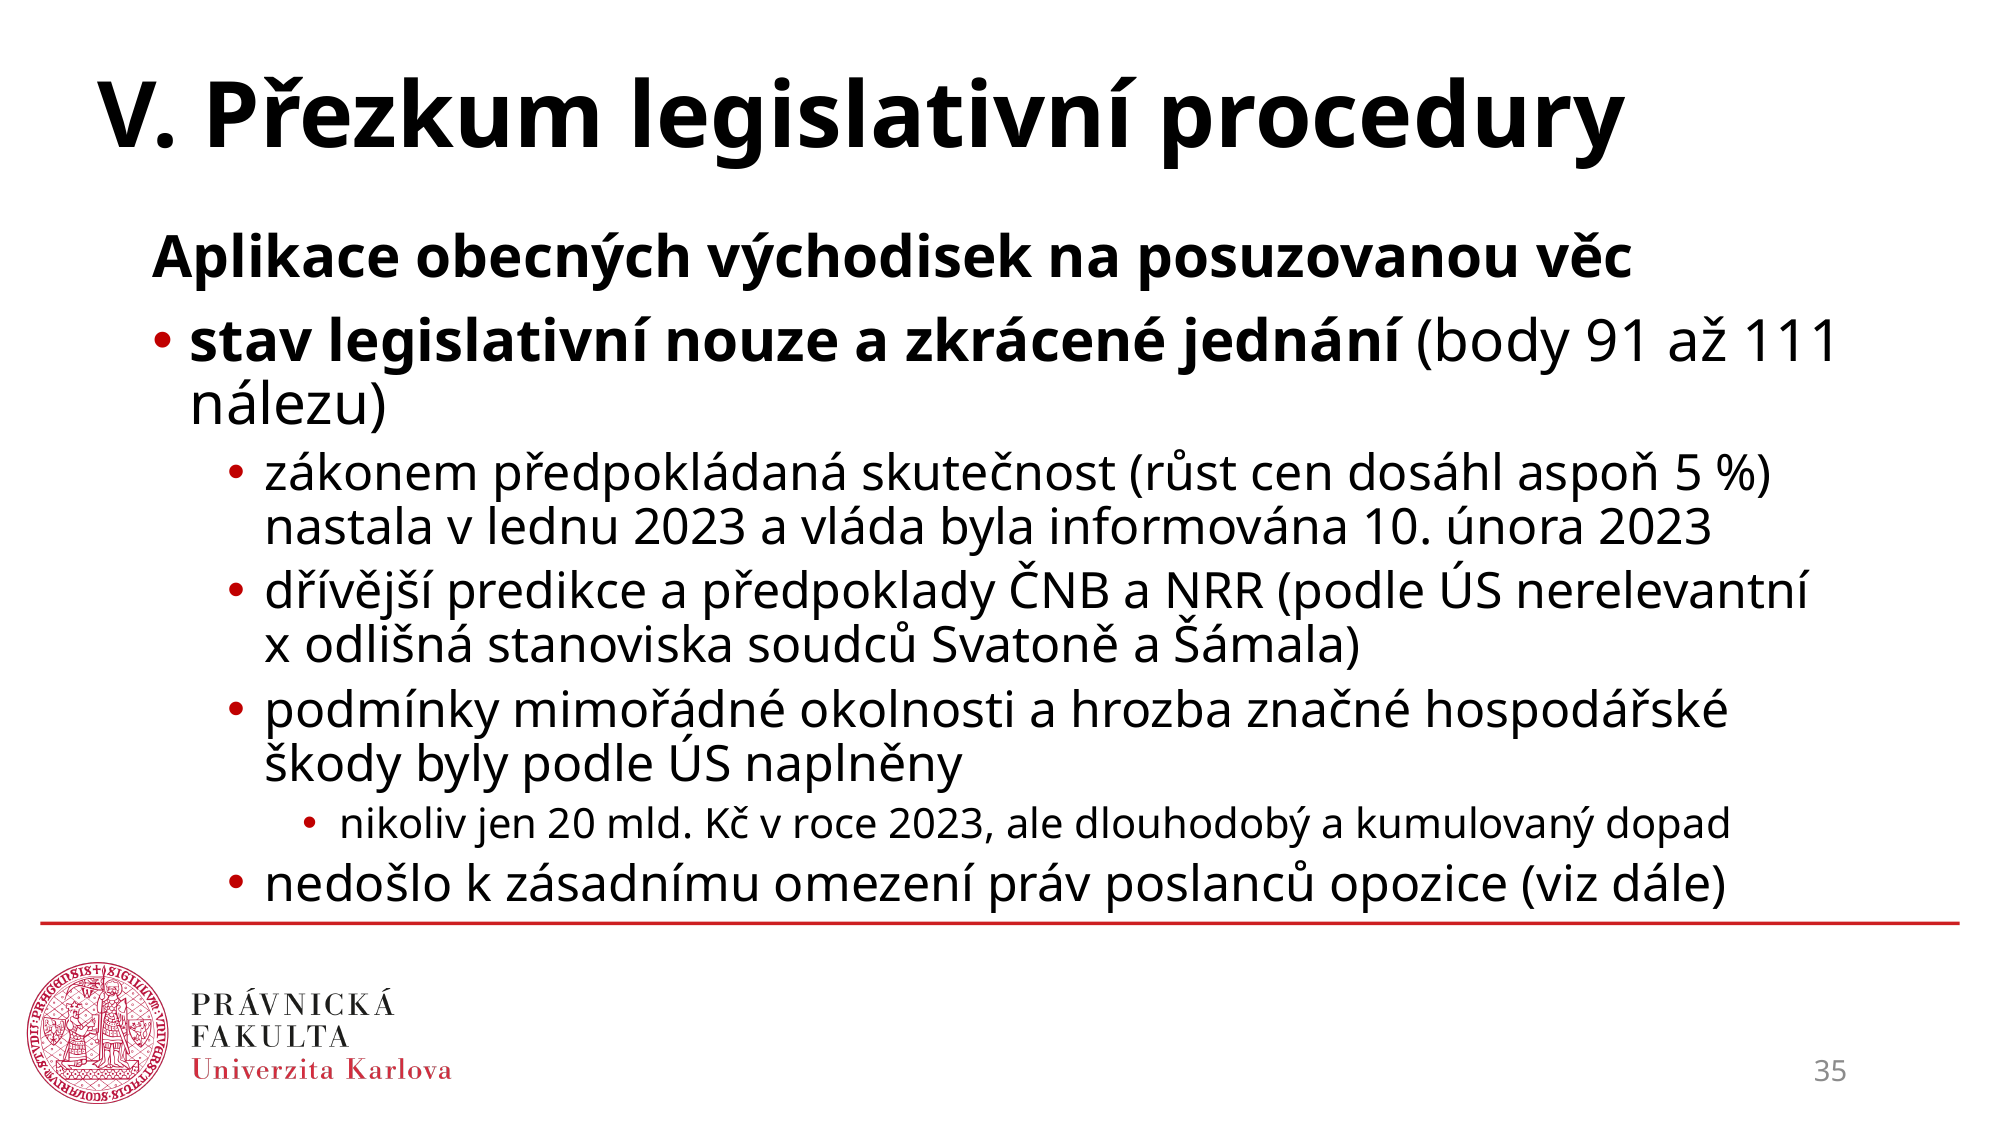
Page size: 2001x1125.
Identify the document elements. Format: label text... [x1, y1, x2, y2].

title V. Přezkum legislativní procedury [82, 2, 1922, 220]
list Aplikace obecných východisek na posuzovanou věc stav legislativní nouze a zkrácené jednání (body 91 až 111 nálezu) zákonem předpokládaná skutečnost (růst cen dosáhl aspoň 5 %) nastala v lednu 2023 a vláda byla informována 10. února 2023 dřívější predikce a předpoklady ČNB a NRR (podle ÚS nerelevantní x odlišná stanoviska soudců Svatoně a Šámala) podmínky mimořádné okolnosti a hrozba značné hospodářské škody byly podle ÚS naplněny nikoliv jen 20 mld. Kč v roce 2023, ale dlouhodobý a kumulovaný dopad nedošlo k zásadnímu omezení práv poslanců opozice (viz dále) [137, 220, 1863, 940]
slide_number 35 [1412, 1042, 1863, 1103]
picture [26, 962, 452, 1104]
